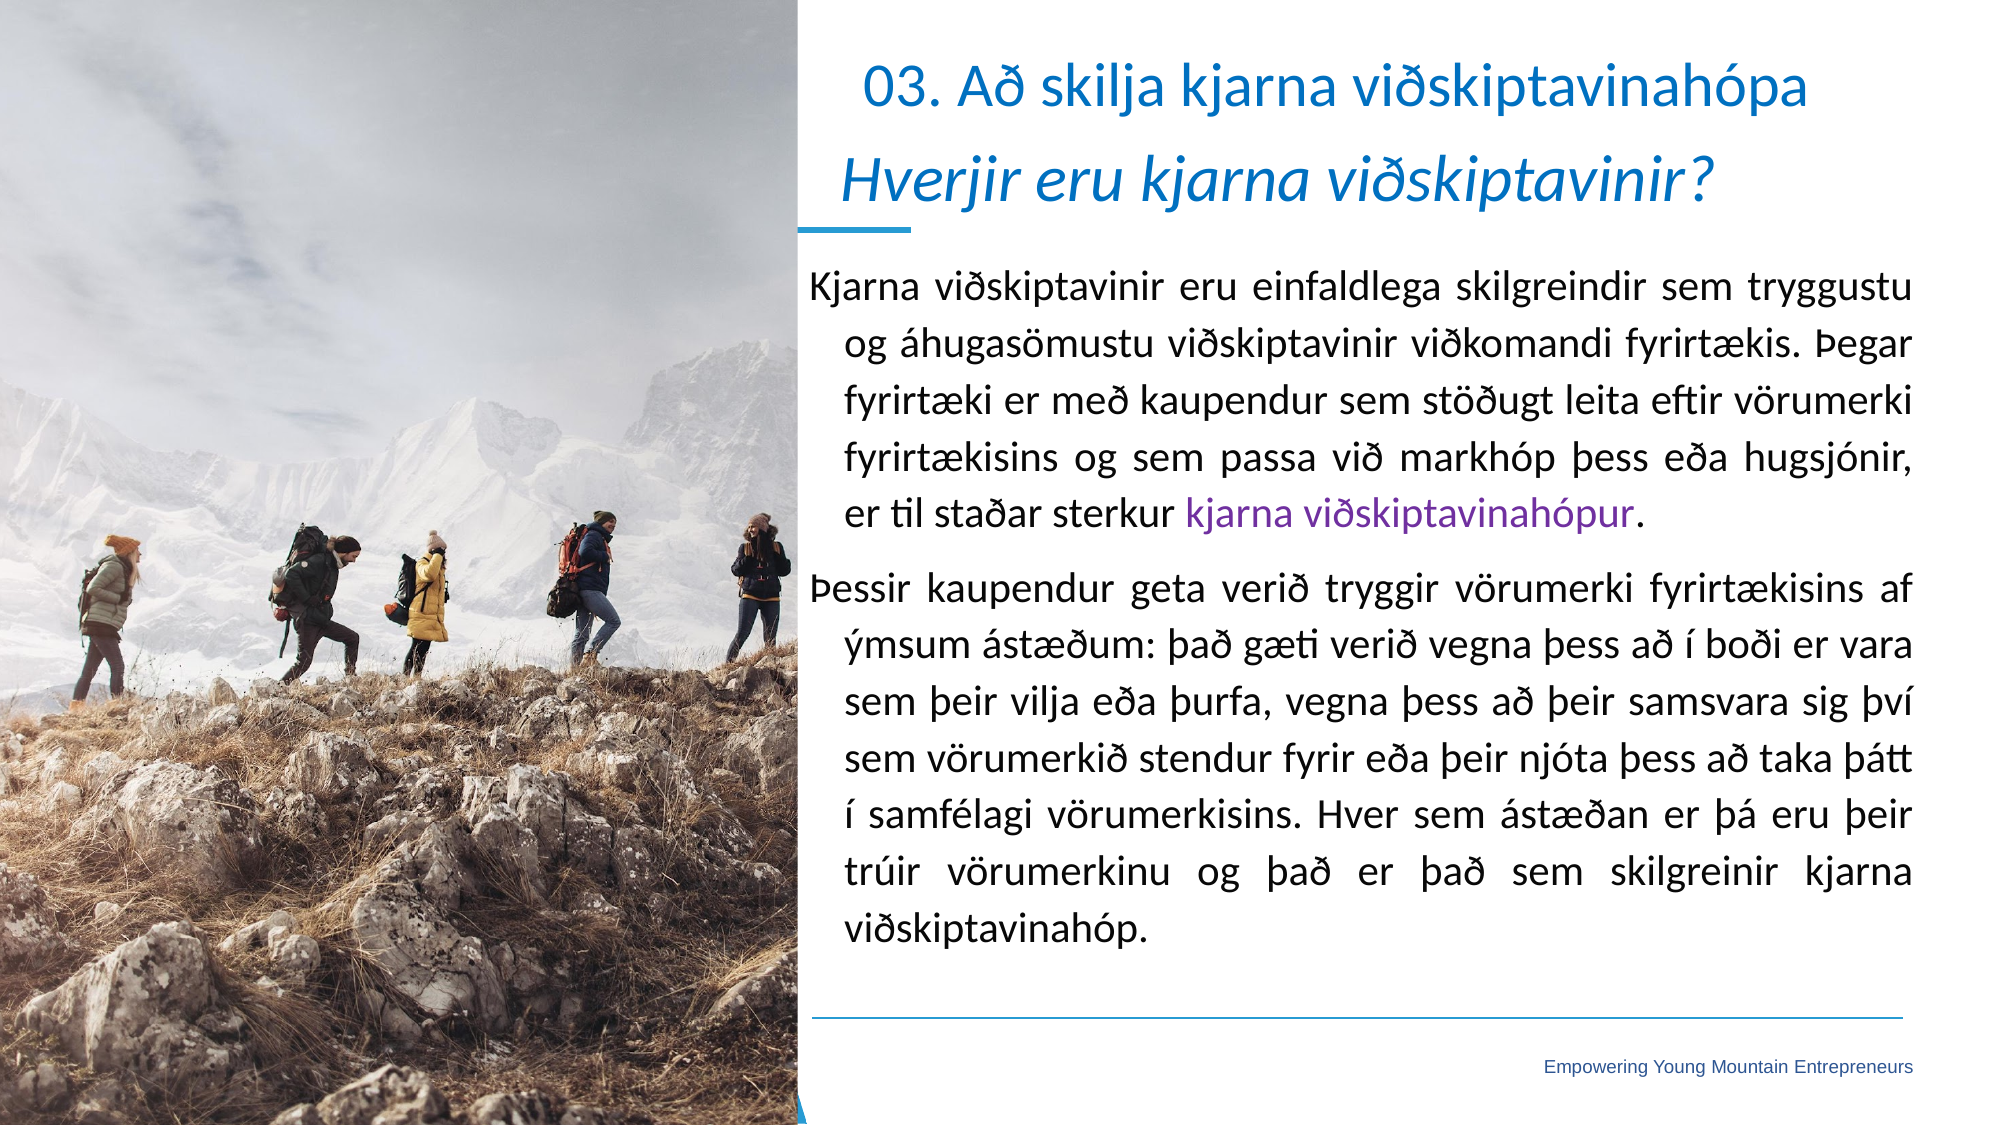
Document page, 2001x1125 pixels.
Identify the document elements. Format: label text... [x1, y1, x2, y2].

picture [0, 0, 803, 1125]
list Hverjir eru kjarna viðskiptavinir? [802, 136, 1929, 232]
list Kjarna viðskiptavinir eru einfaldlega skilgreindir sem tryggustu og áhugasömustu viðskiptavinir viðkomandi fyrirtækis. Þegar fyrirtæki er með kaupendur sem stöðugt leita eftir vörumerki fyrirtækisins og sem passa við markhóp þess eða hugsjónir, er til staðar sterkur kjarna viðskiptavinahópur. Þessir kaupendur geta verið tryggir vörumerki fyrirtækisins af ýmsum ástæðum: það gæti verið vegna þess að í boði er vara sem þeir vilja eða þurfa, vegna þess að þeir samsvara sig því sem vörumerkið stendur fyrir eða þeir njóta þess að taka þátt í samfélagi vörumerkisins. Hver sem ástæðan er þá eru þeir trúir vörumerkinu og það er það sem skilgreinir kjarna viðskiptavinahóp. [802, 245, 1929, 967]
text_box 03. Að skilja kjarna viðskiptavinahópa [805, 45, 1885, 128]
